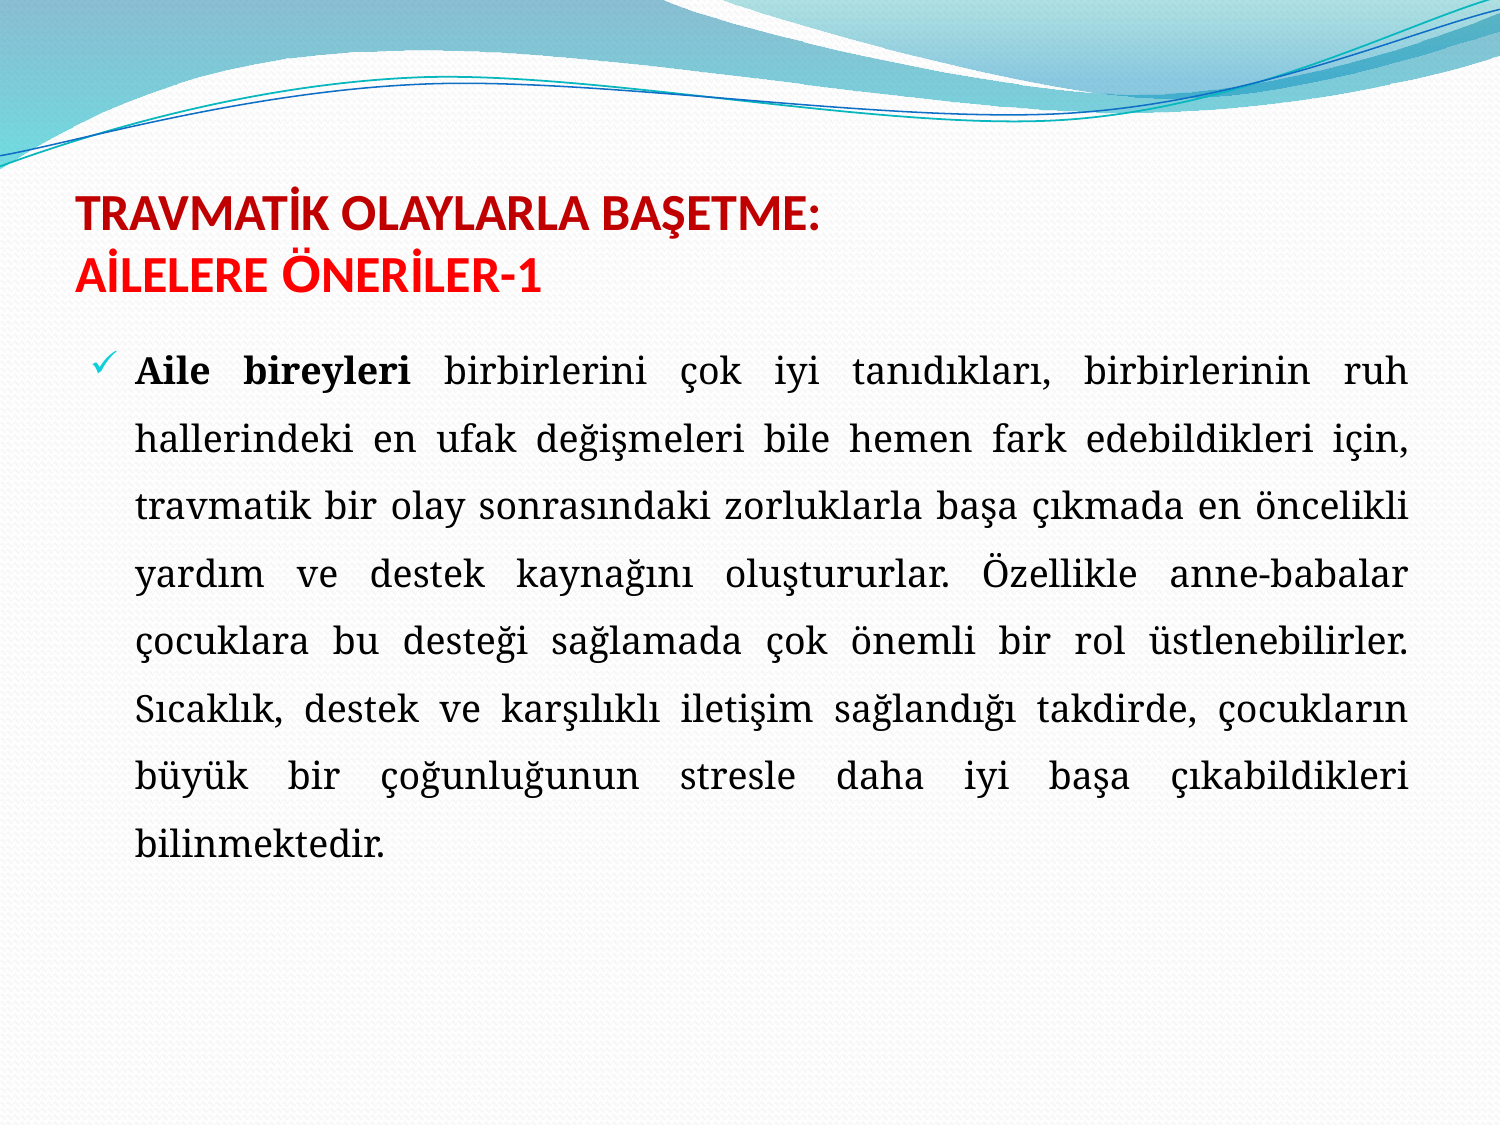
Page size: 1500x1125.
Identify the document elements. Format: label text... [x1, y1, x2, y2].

list Aile bireyleri birbirlerini çok iyi tanıdıkları, birbirlerinin ruh hallerindeki en ufak değişmeleri bile hemen fark edebildikleri için, travmatik bir olay sonrasındaki zorluklarla başa çıkmada en öncelikli yardım ve destek kaynağını oluştururlar. Özellikle anne-babalar çocuklara bu desteği sağlamada çok önemli bir rol üstlenebilirler. Sıcaklık, destek ve karşılıklı iletişim sağlandığı takdirde, çocukların büyük bir çoğunluğunun stresle daha iyi başa çıkabildikleri bilinmektedir. [75, 317, 1425, 1038]
title TRAVMATİK OLAYLARLA BAŞETME: AİLELERE ÖNERİLER-1 [75, 115, 1425, 303]
